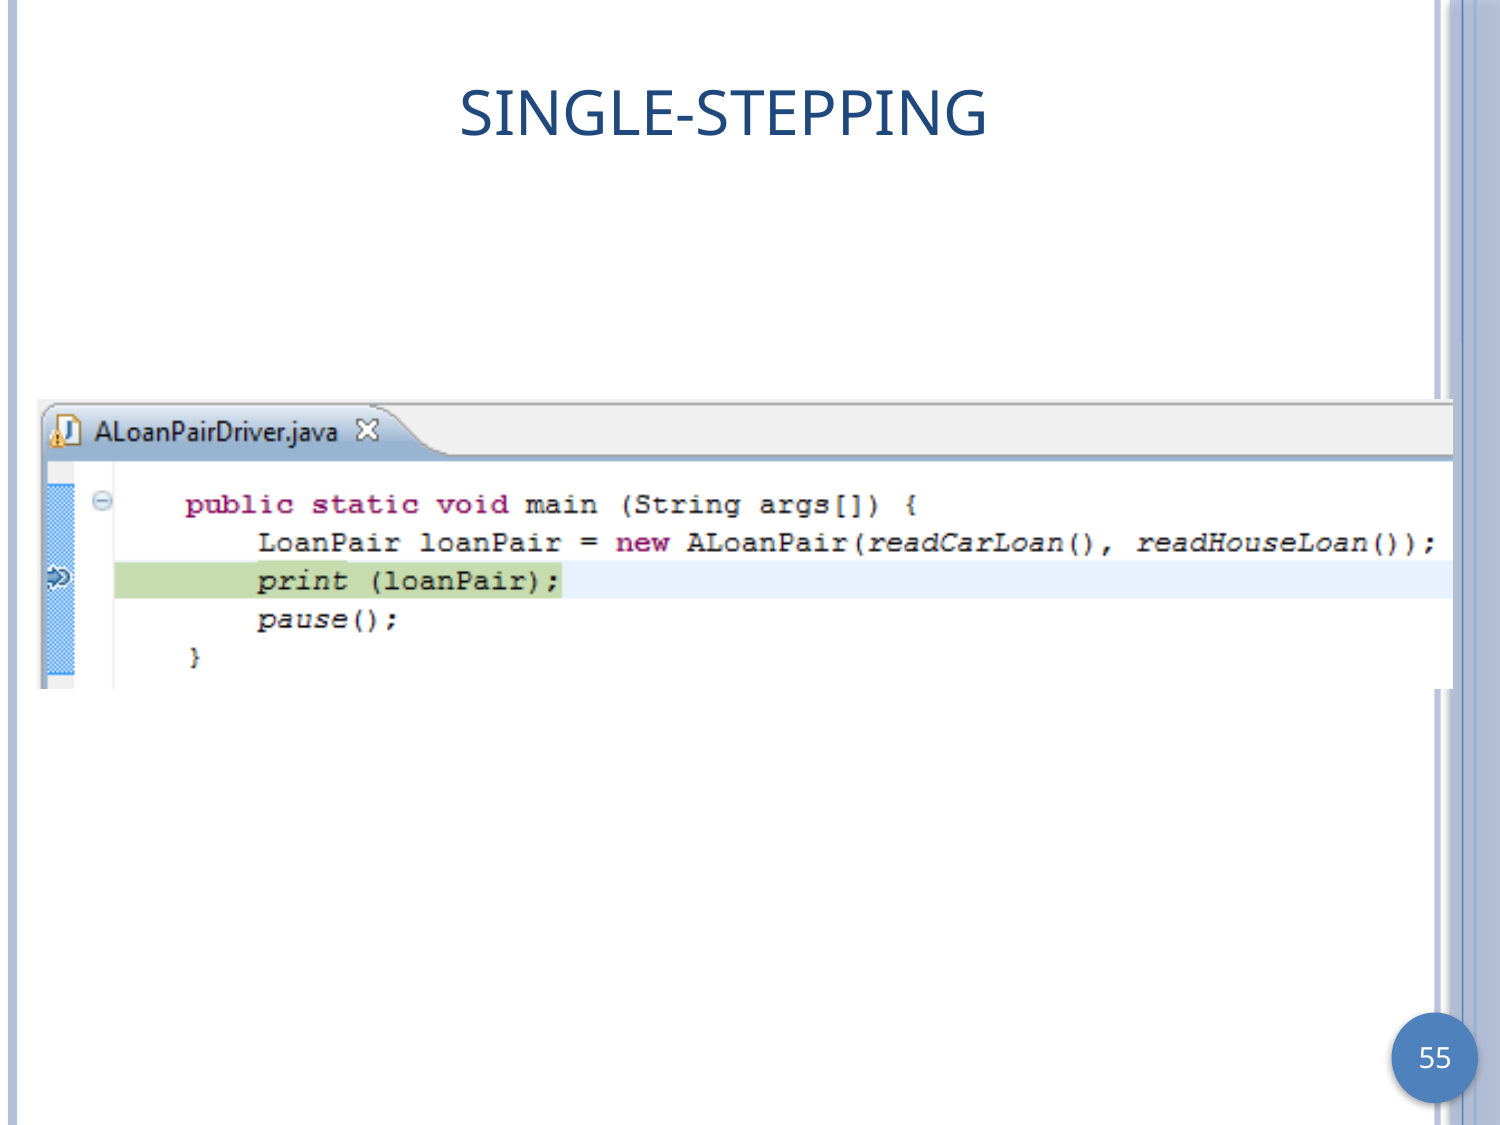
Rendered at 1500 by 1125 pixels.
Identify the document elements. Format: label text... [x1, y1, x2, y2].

title Single-Stepping [75, 45, 1375, 175]
picture [36, 399, 1453, 689]
